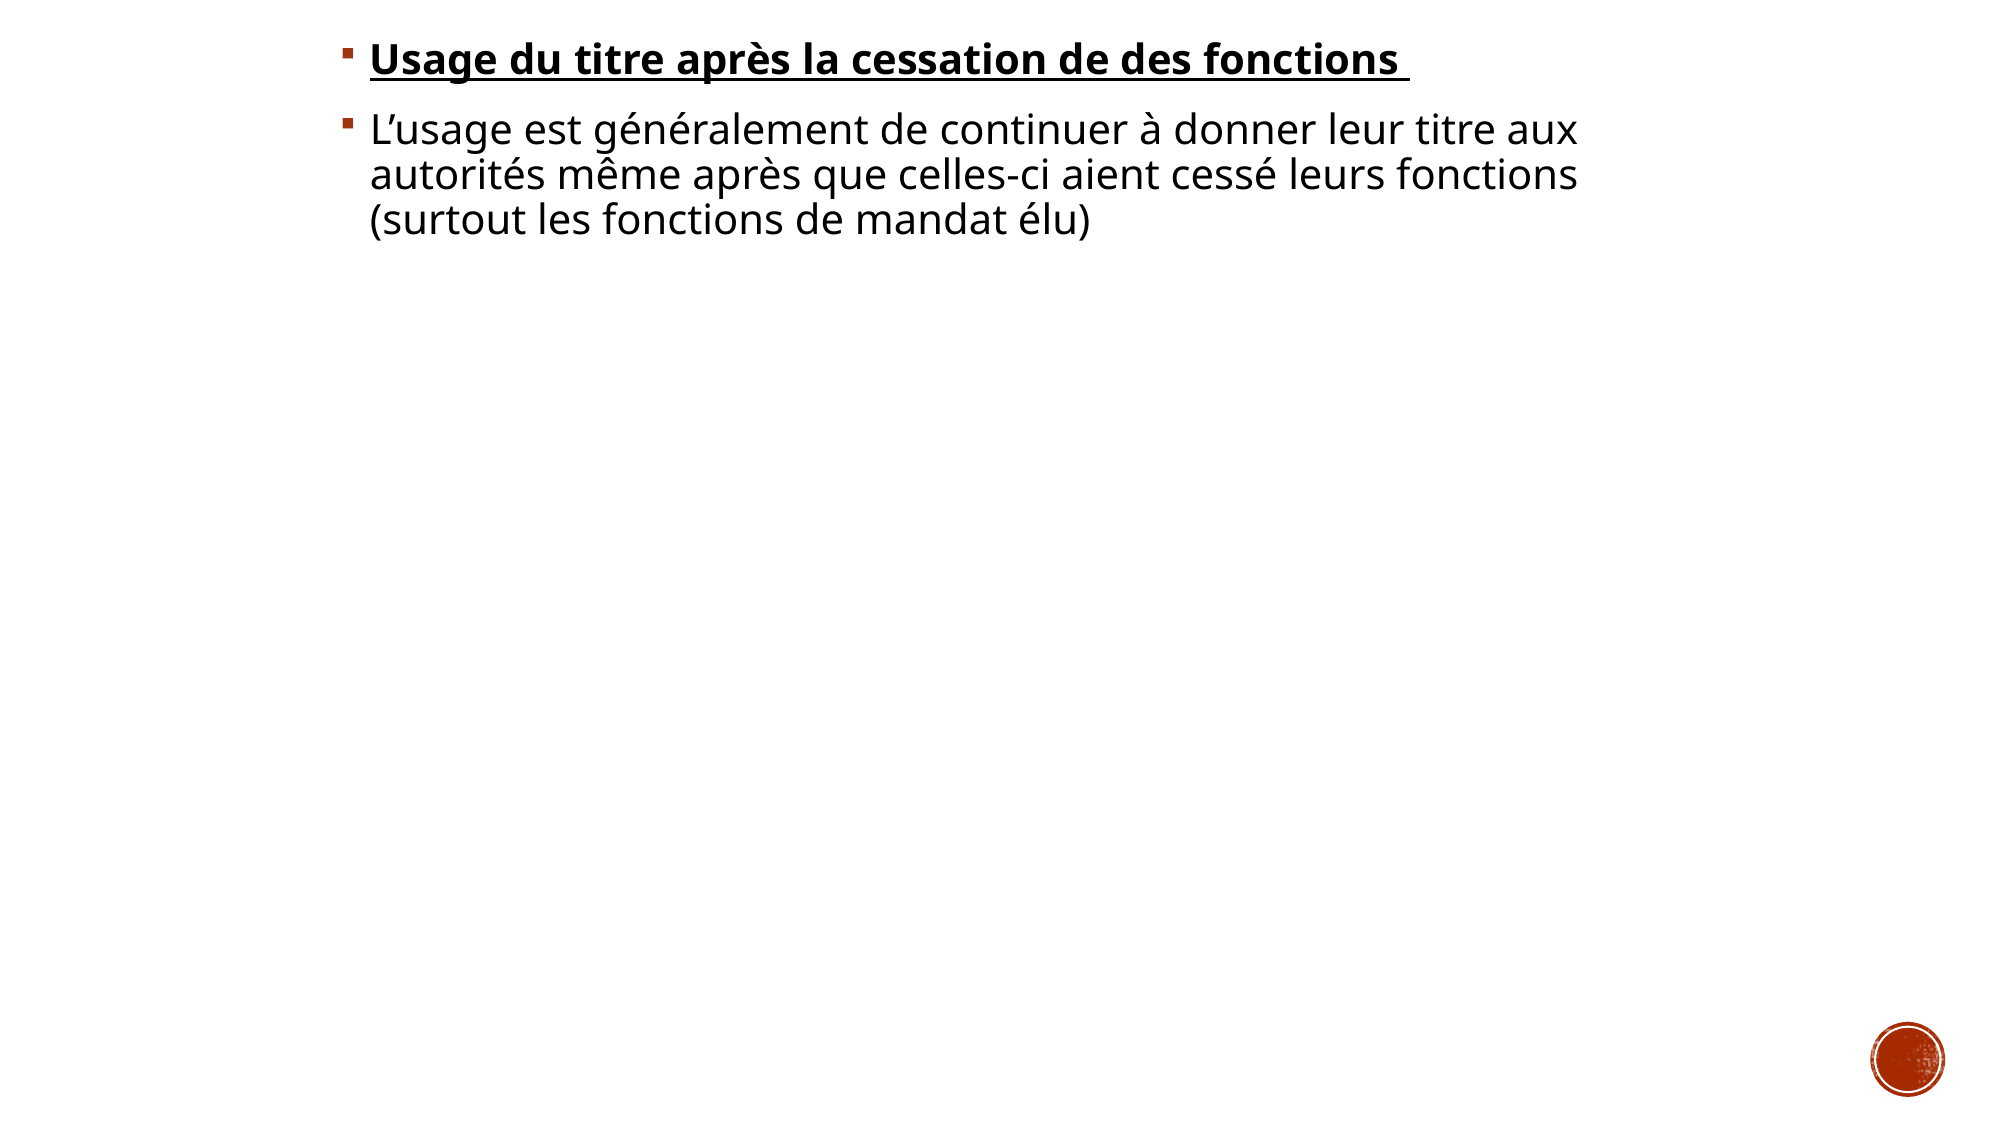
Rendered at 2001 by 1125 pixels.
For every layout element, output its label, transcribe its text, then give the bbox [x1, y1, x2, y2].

list Usage du titre après la cessation de des fonctions L’usage est généralement de continuer à donner leur titre aux autorités même après que celles-ci aient cessé leurs fonctions (surtout les fonctions de mandat élu) [324, 31, 1675, 1005]
